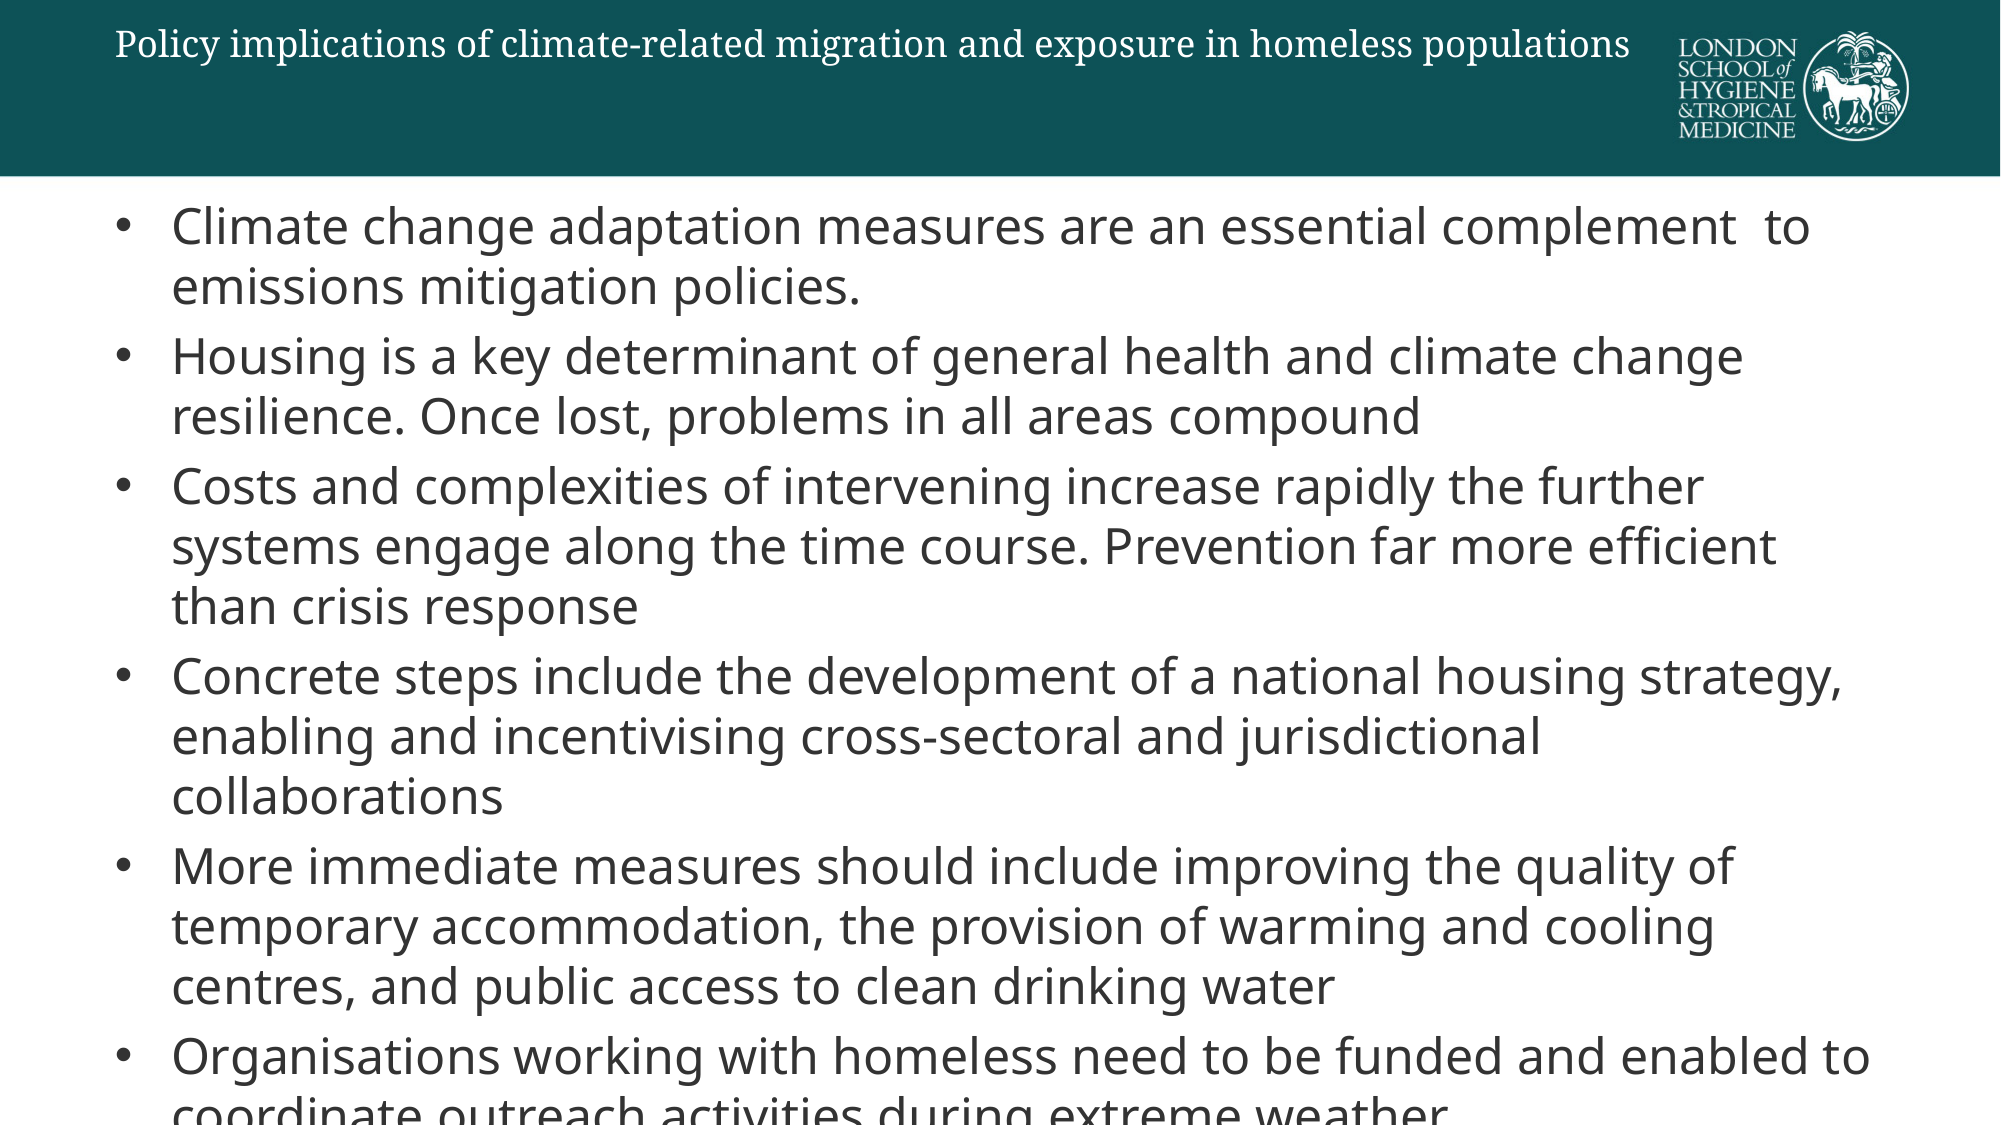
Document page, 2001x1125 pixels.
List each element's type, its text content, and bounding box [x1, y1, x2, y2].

title Policy implications of climate-related migration and exposure in homeless populations [99, 13, 1656, 116]
list Climate change adaptation measures are an essential complement to emissions mitigation policies. Housing is a key determinant of general health and climate change resilience. Once lost, problems in all areas compound Costs and complexities of intervening increase rapidly the further systems engage along the time course. Prevention far more efficient than crisis response Concrete steps include the development of a national housing strategy, enabling and incentivising cross-sectoral and jurisdictional collaborations More immediate measures should include improving the quality of temporary accommodation, the provision of warming and cooling centres, and public access to clean drinking water Organisations working with homeless need to be funded and enabled to coordinate outreach activities during extreme weather Important to recognise local contexts [99, 187, 1900, 978]
picture [0, 0, 2001, 1125]
